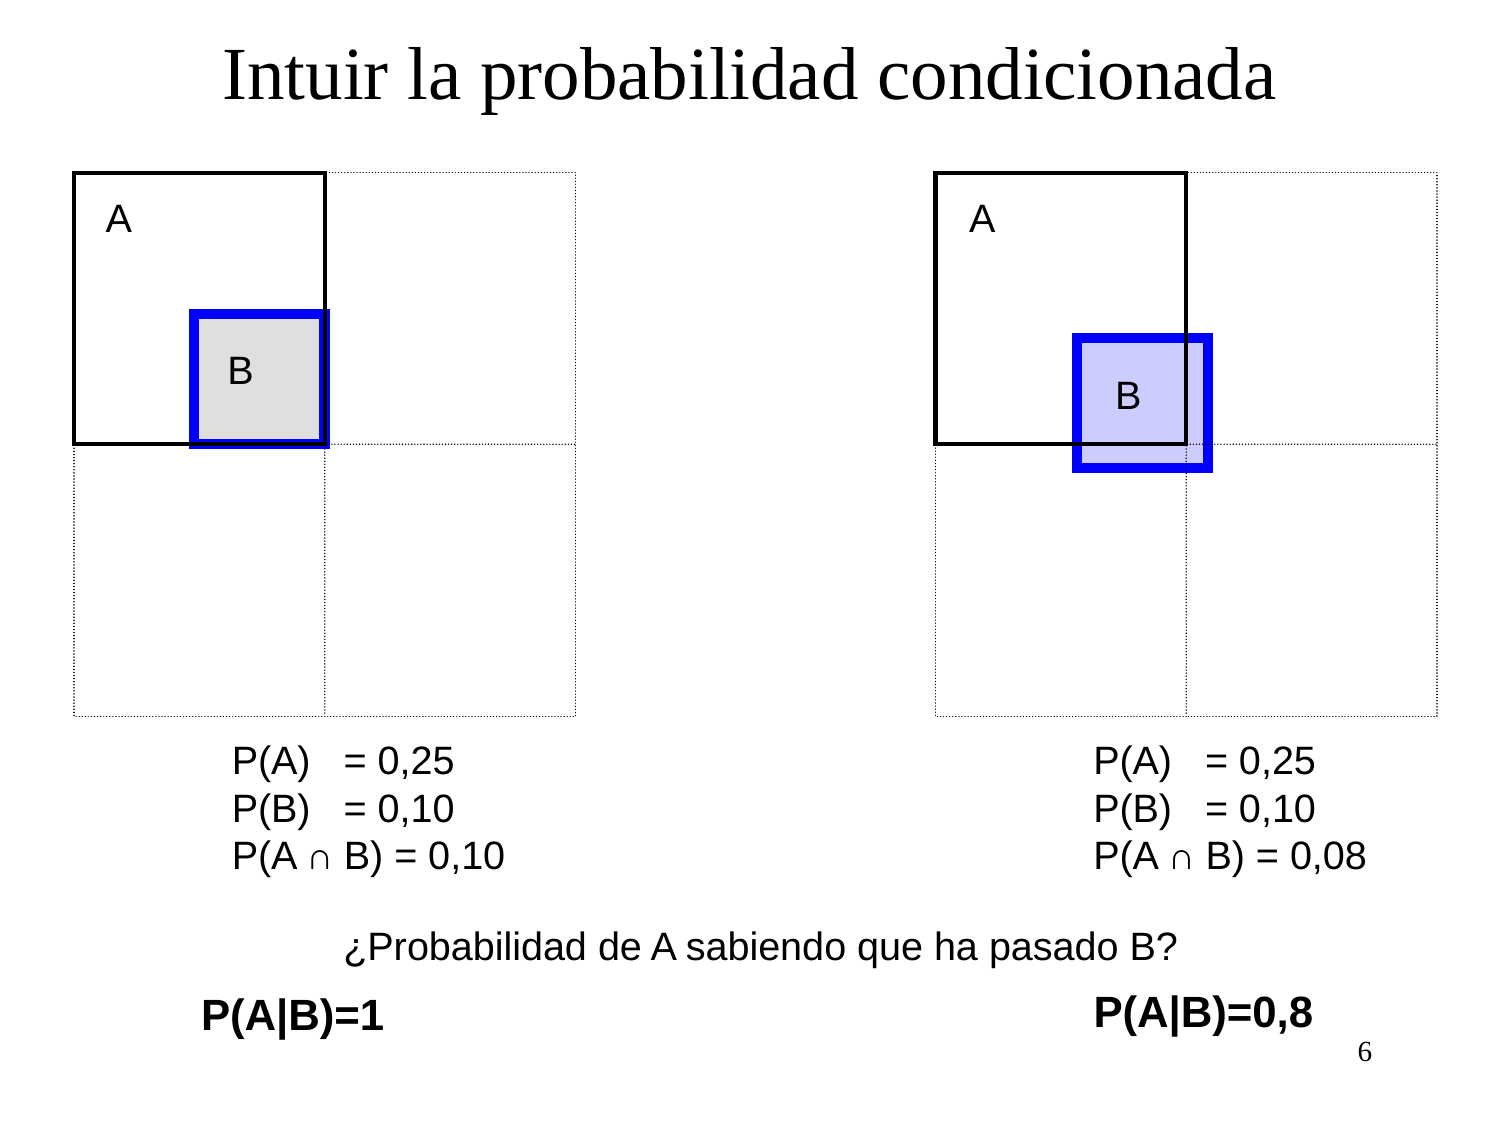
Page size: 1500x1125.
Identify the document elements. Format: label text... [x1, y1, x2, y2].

slide_number 6 [1074, 1024, 1388, 1101]
text_box ¿Probabilidad de A sabiendo que ha pasado B? [328, 913, 1194, 976]
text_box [73, 172, 576, 717]
text_box [935, 172, 1187, 445]
text_box [935, 172, 1437, 717]
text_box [1076, 337, 1209, 469]
text_box P(A) = 0,25 P(B) = 0,10 P(A ∩ B) = 0,08 [1078, 727, 1383, 885]
text_box A [954, 185, 1011, 248]
title Intuir la probabilidad condicionada [112, 12, 1388, 128]
text_box P(A|B)=1 [186, 979, 399, 1047]
text_box P(A) = 0,25 P(B) = 0,10 P(A ∩ B) = 0,10 [217, 727, 521, 885]
text_box P(A|B)=0,8 [1078, 976, 1328, 1044]
